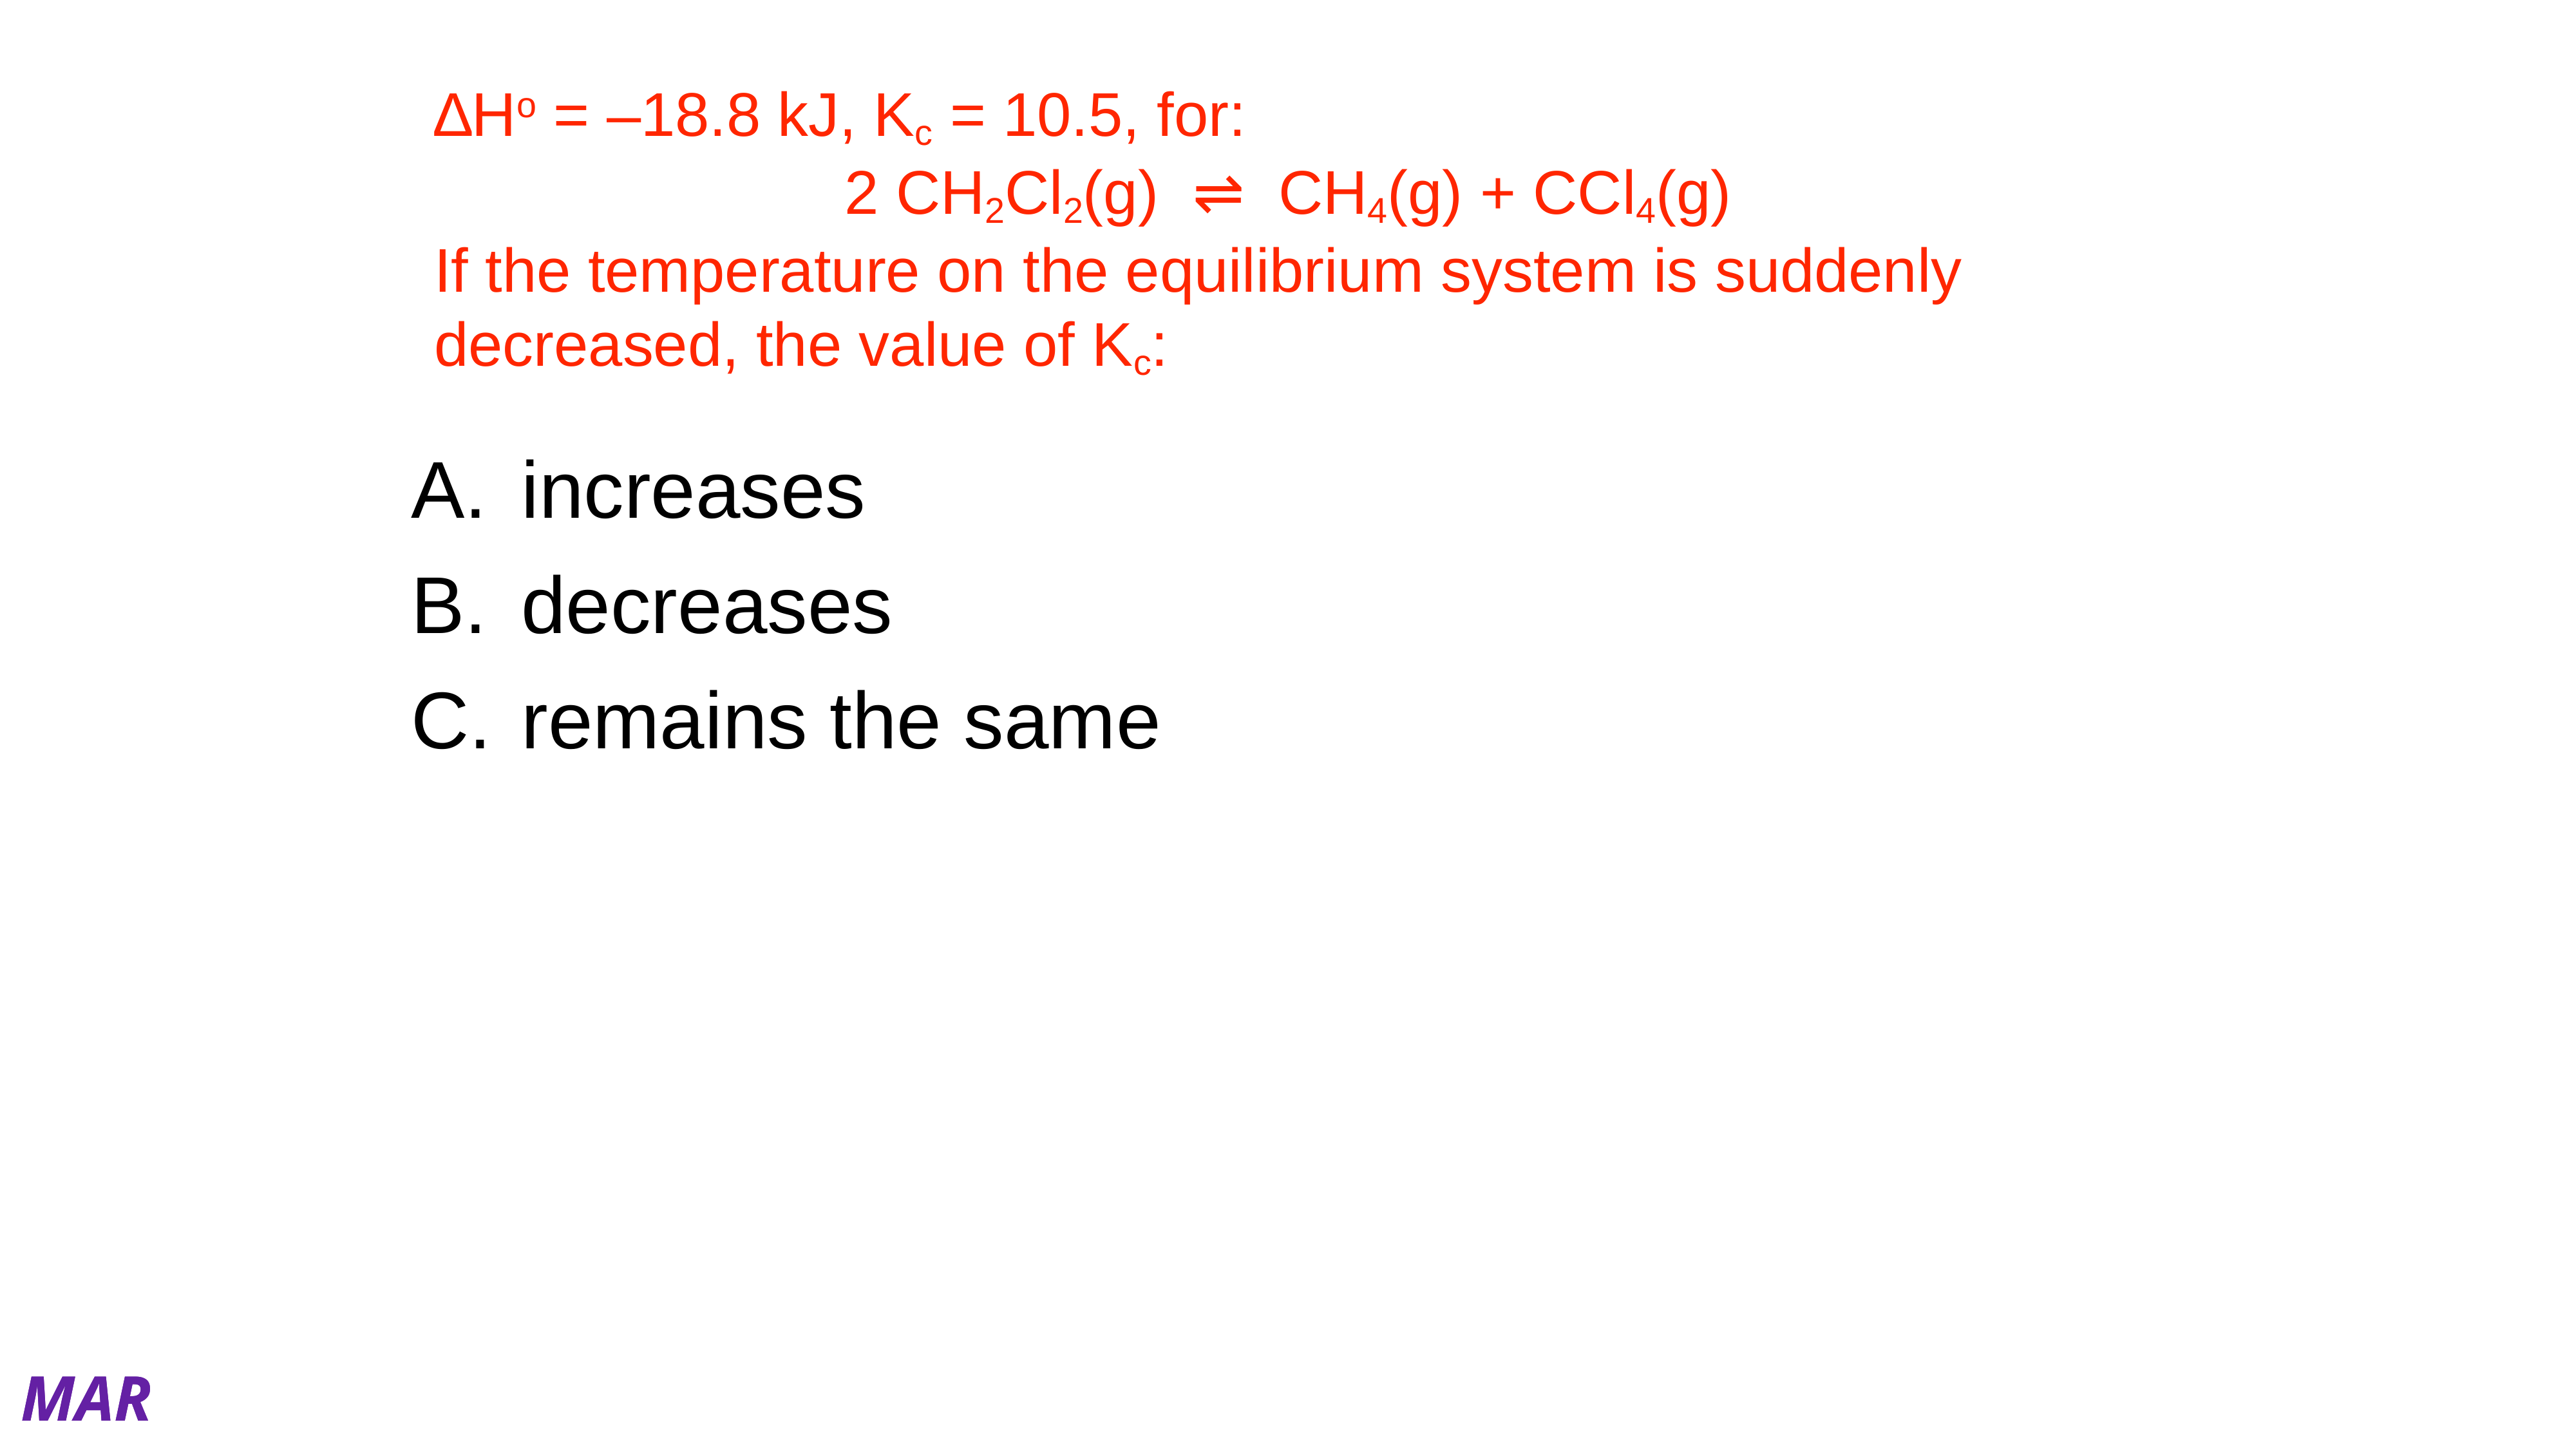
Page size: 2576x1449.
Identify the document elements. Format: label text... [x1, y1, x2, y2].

title ∆Ho = –18.8 kJ, Kc = 10.5, for: 2 CH2Cl2(g) ⇌ CH4(g) + CCl4(g) If the temperature on the equilibrium system is suddenly decreased, the value of Kc: [417, 0, 2159, 457]
text_box MAR [3, 1349, 170, 1443]
list increases decreases remains the same [399, 430, 1349, 1162]
